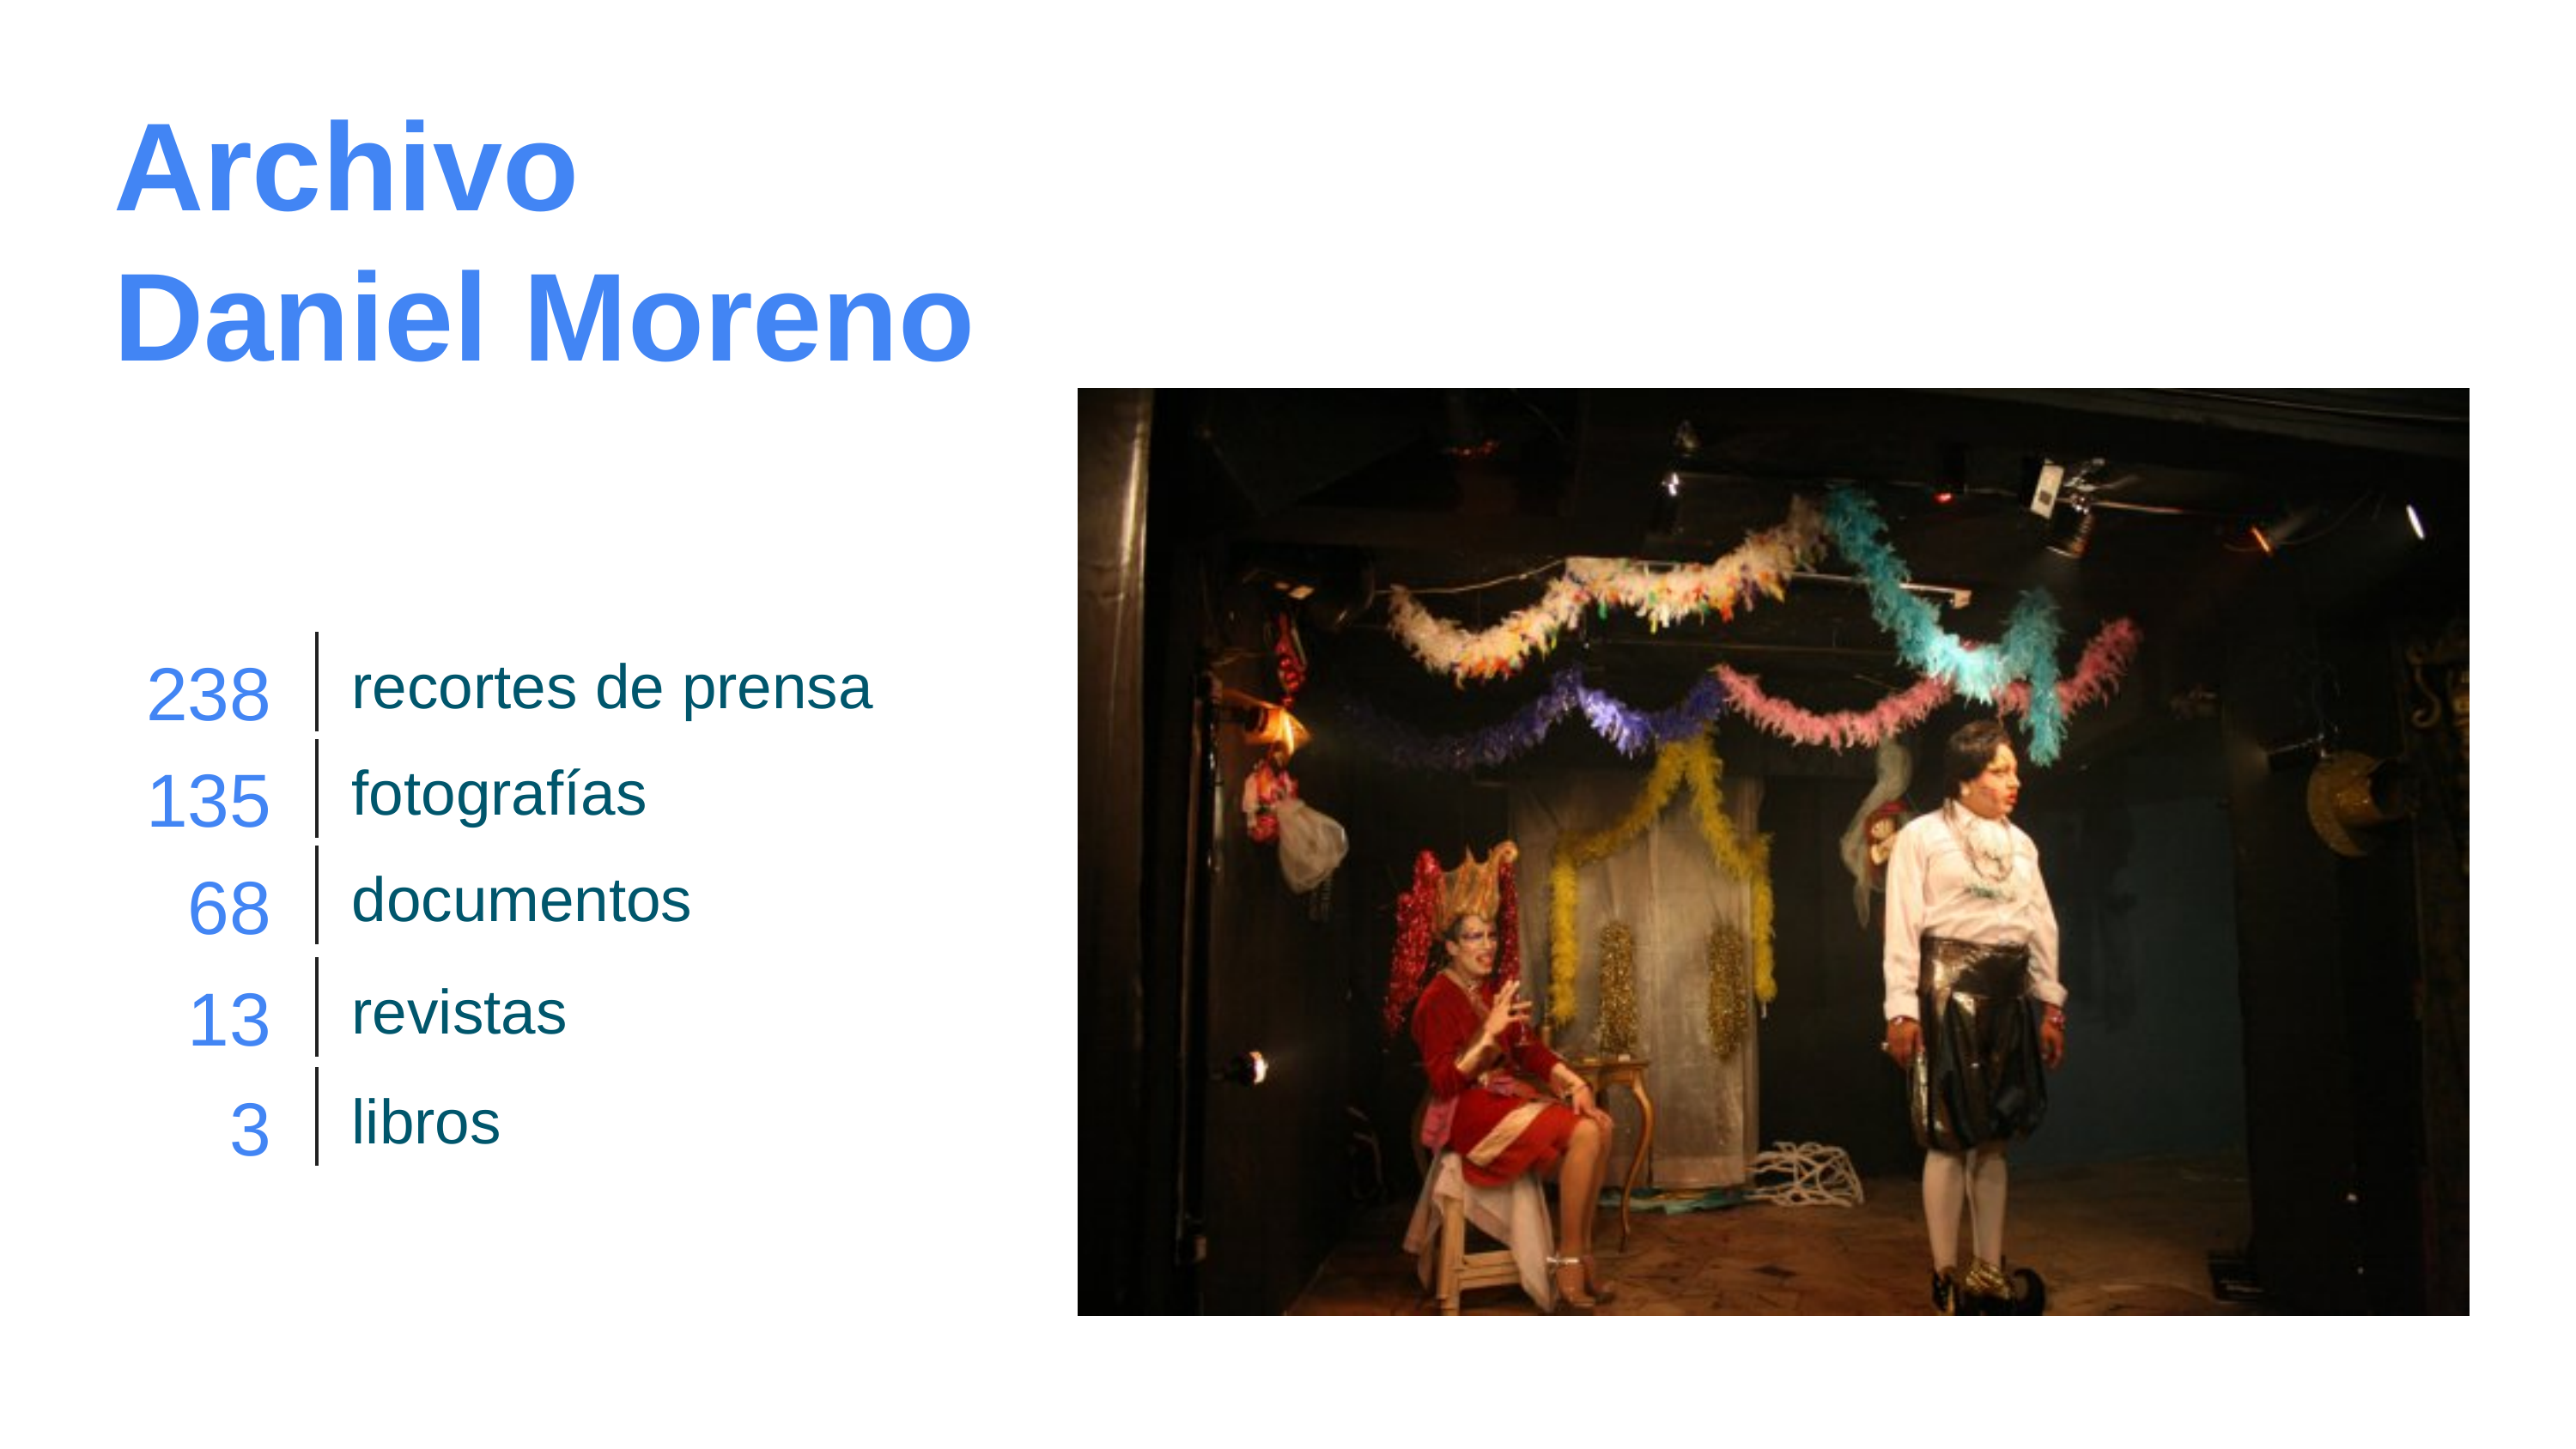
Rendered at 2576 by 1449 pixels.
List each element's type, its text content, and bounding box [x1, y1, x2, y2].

text_box fotografías [338, 746, 931, 831]
text_box revistas [338, 964, 931, 1049]
text_box libros [338, 1074, 931, 1159]
text_box Archivo Daniel Moreno [100, 79, 1031, 393]
text_box 238 [15, 639, 285, 724]
text_box recortes de prensa [338, 639, 1073, 724]
text_box 68 [15, 852, 285, 937]
text_box 135 [15, 745, 285, 831]
text_box 3 [15, 1074, 285, 1159]
text_box documentos [338, 852, 931, 937]
text_box 13 [15, 964, 285, 1049]
picture [1078, 387, 2470, 1316]
